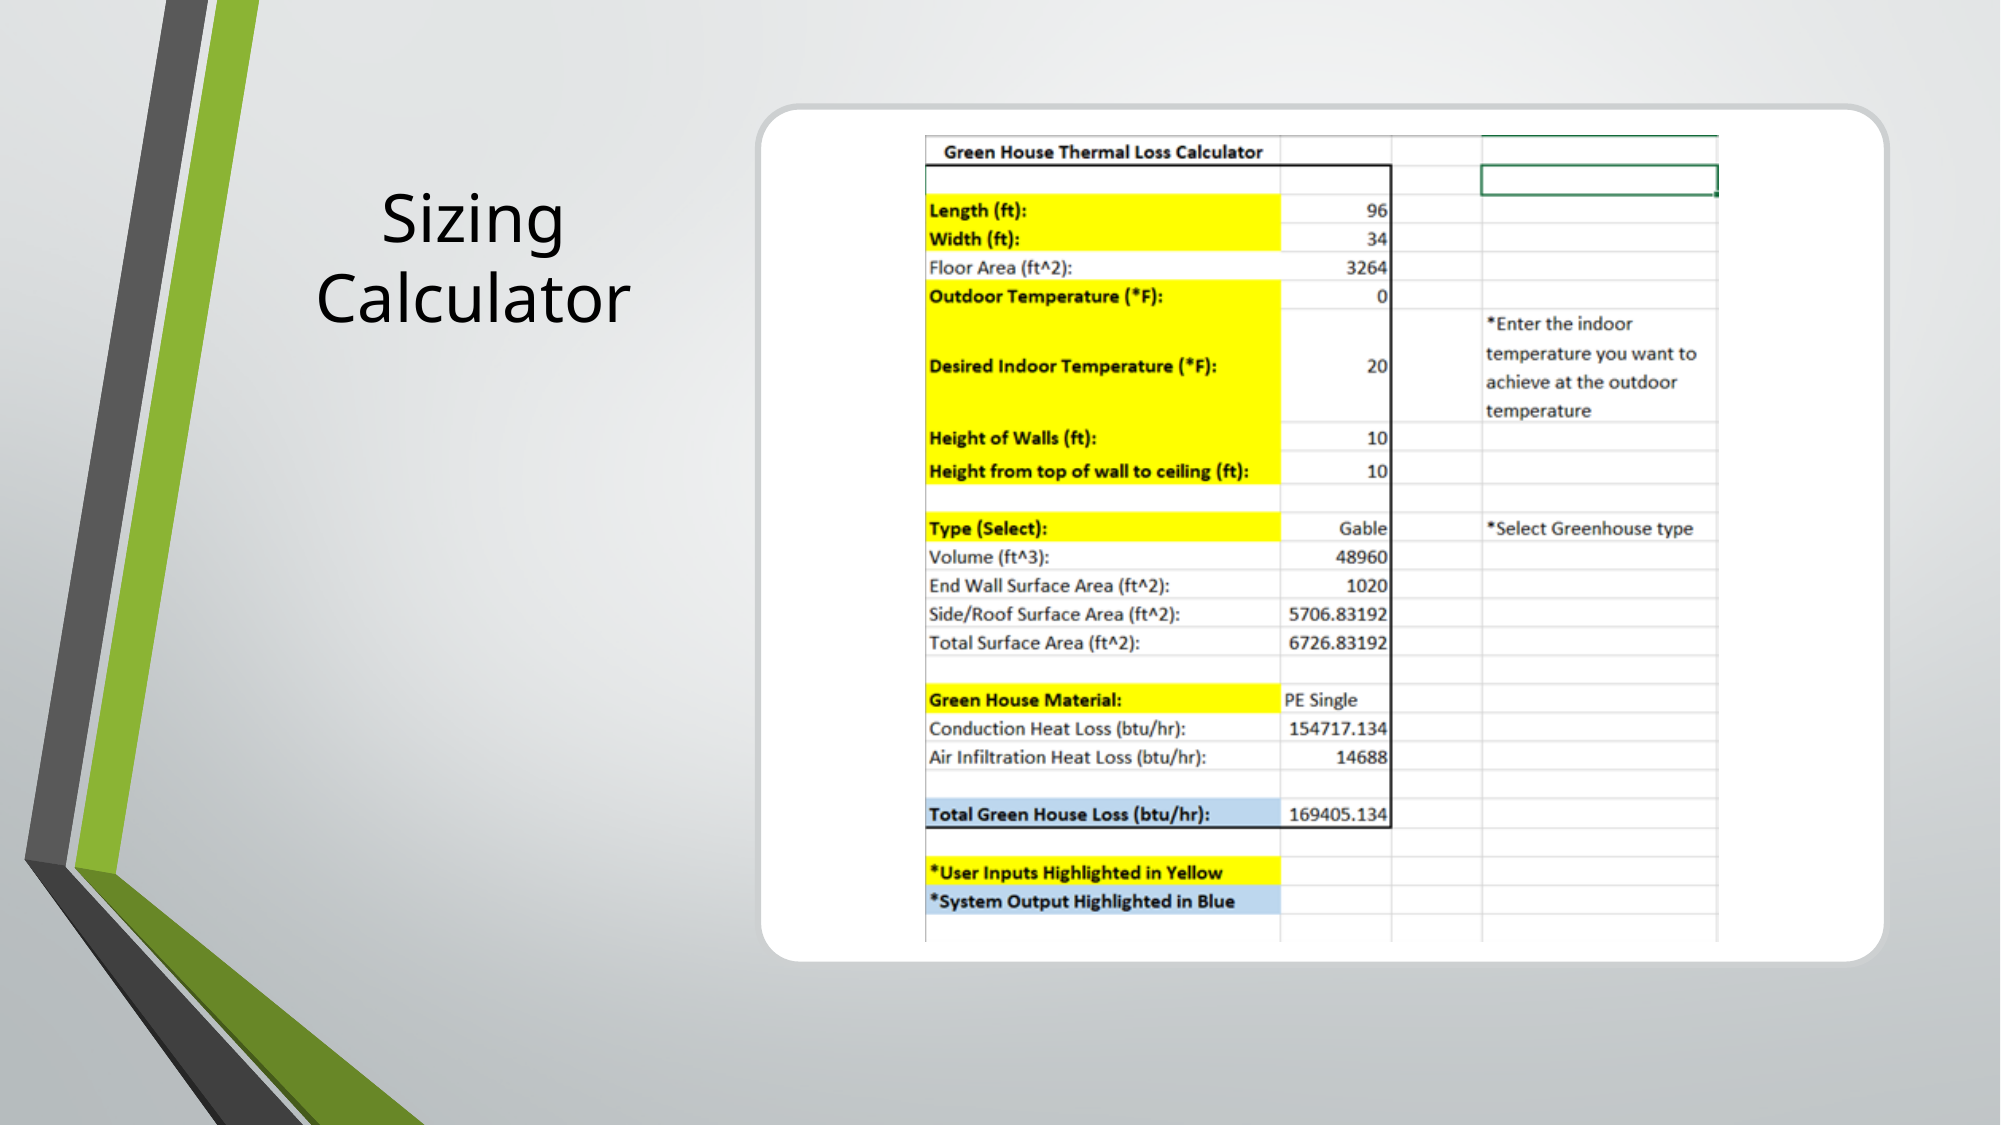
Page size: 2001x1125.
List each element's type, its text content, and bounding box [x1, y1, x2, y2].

picture [925, 135, 1719, 943]
text_box [756, 105, 1889, 967]
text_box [24, 0, 425, 1125]
title Sizing Calculator [425, 112, 705, 400]
